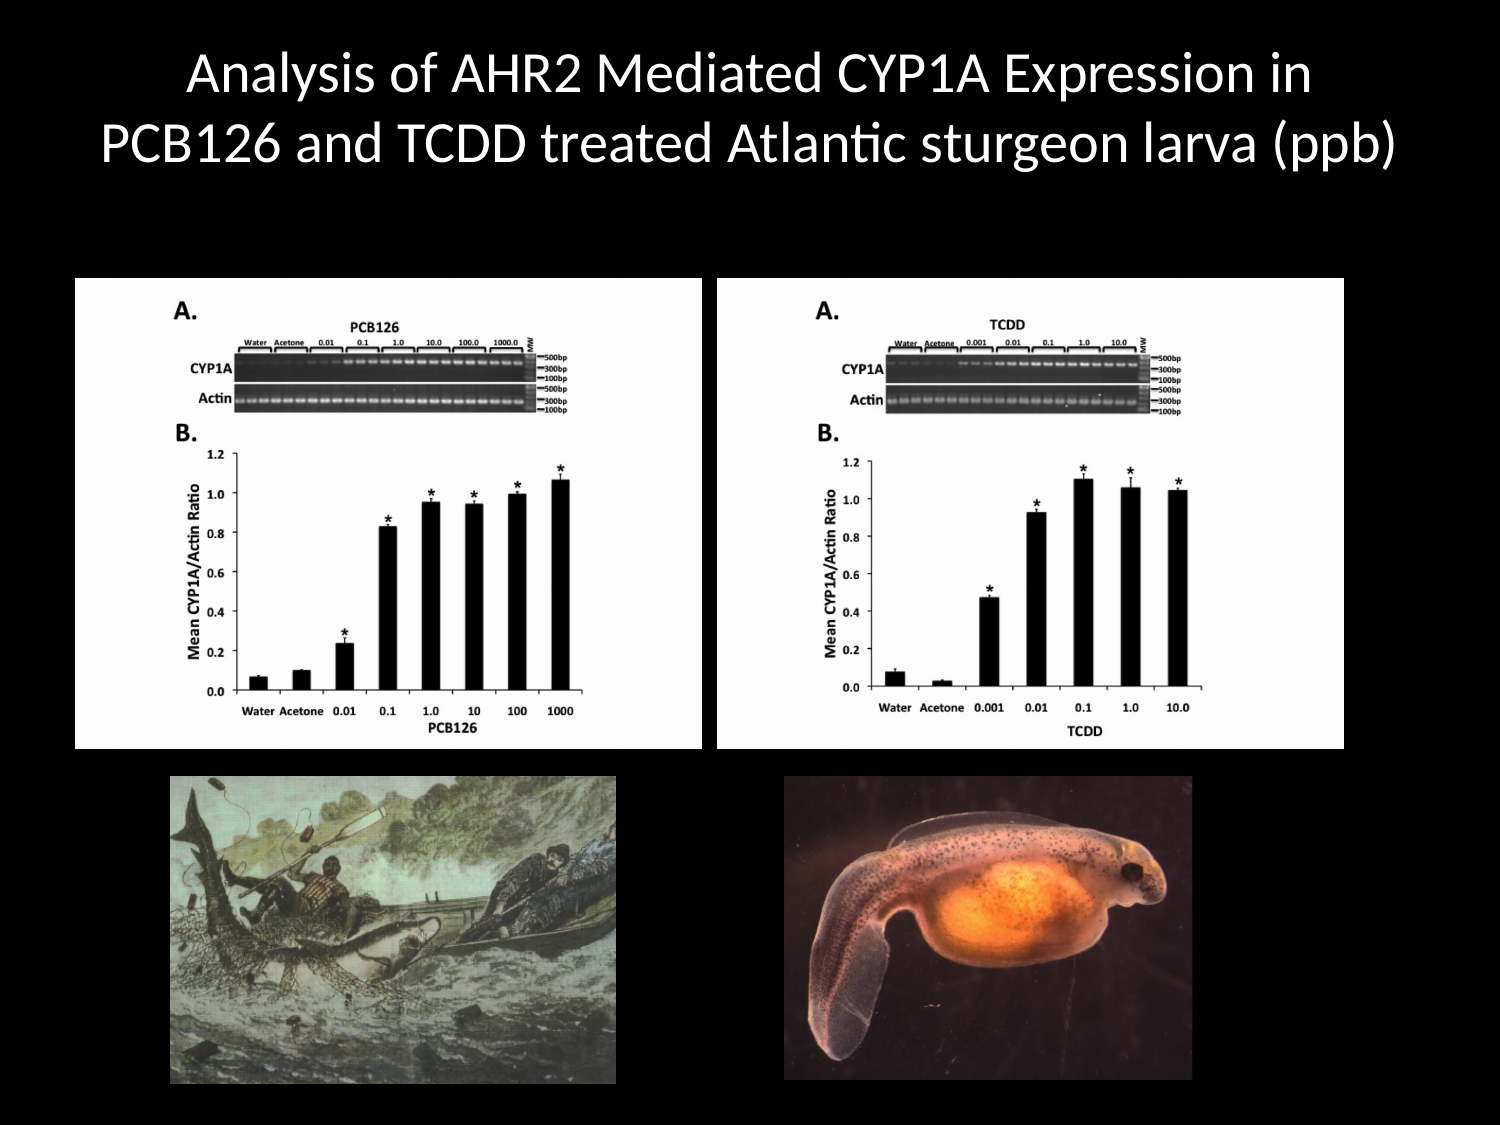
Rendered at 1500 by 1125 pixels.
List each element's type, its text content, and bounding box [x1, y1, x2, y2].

title Analysis of AHR2 Mediated CYP1A Expression in PCB126 and TCDD treated Atlantic sturgeon larva (ppb) [75, 45, 1425, 233]
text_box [717, 278, 1345, 749]
picture [783, 776, 1193, 1080]
picture [170, 776, 616, 1084]
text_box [74, 278, 702, 749]
